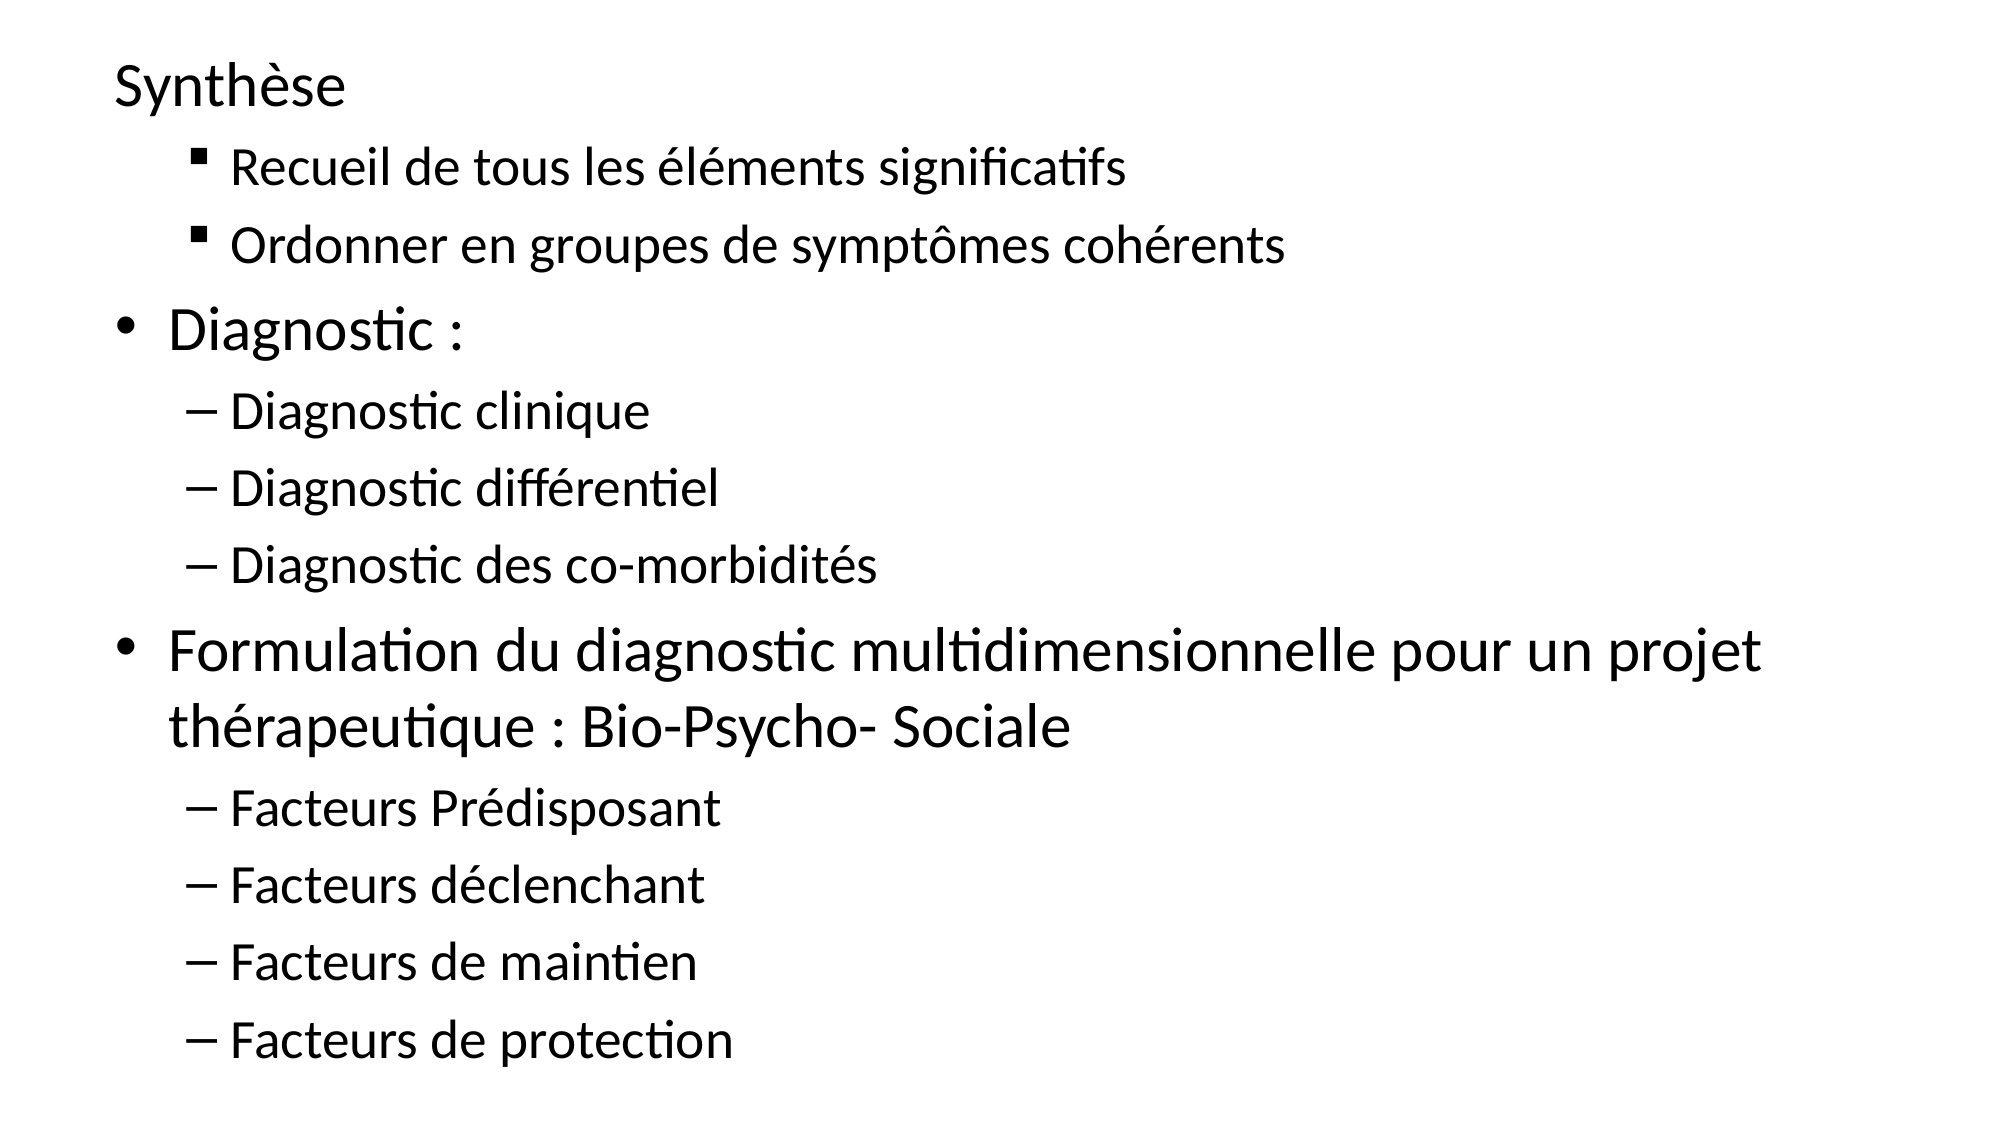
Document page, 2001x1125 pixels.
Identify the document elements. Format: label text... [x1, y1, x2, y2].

list Synthèse Recueil de tous les éléments significatifs Ordonner en groupes de symptômes cohérents Diagnostic : Diagnostic clinique Diagnostic différentiel Diagnostic des co-morbidités Formulation du diagnostic multidimensionnelle pour un projet thérapeutique : Bio-Psycho- Sociale Facteurs Prédisposant Facteurs déclenchant Facteurs de maintien Facteurs de protection [99, 35, 1900, 1086]
